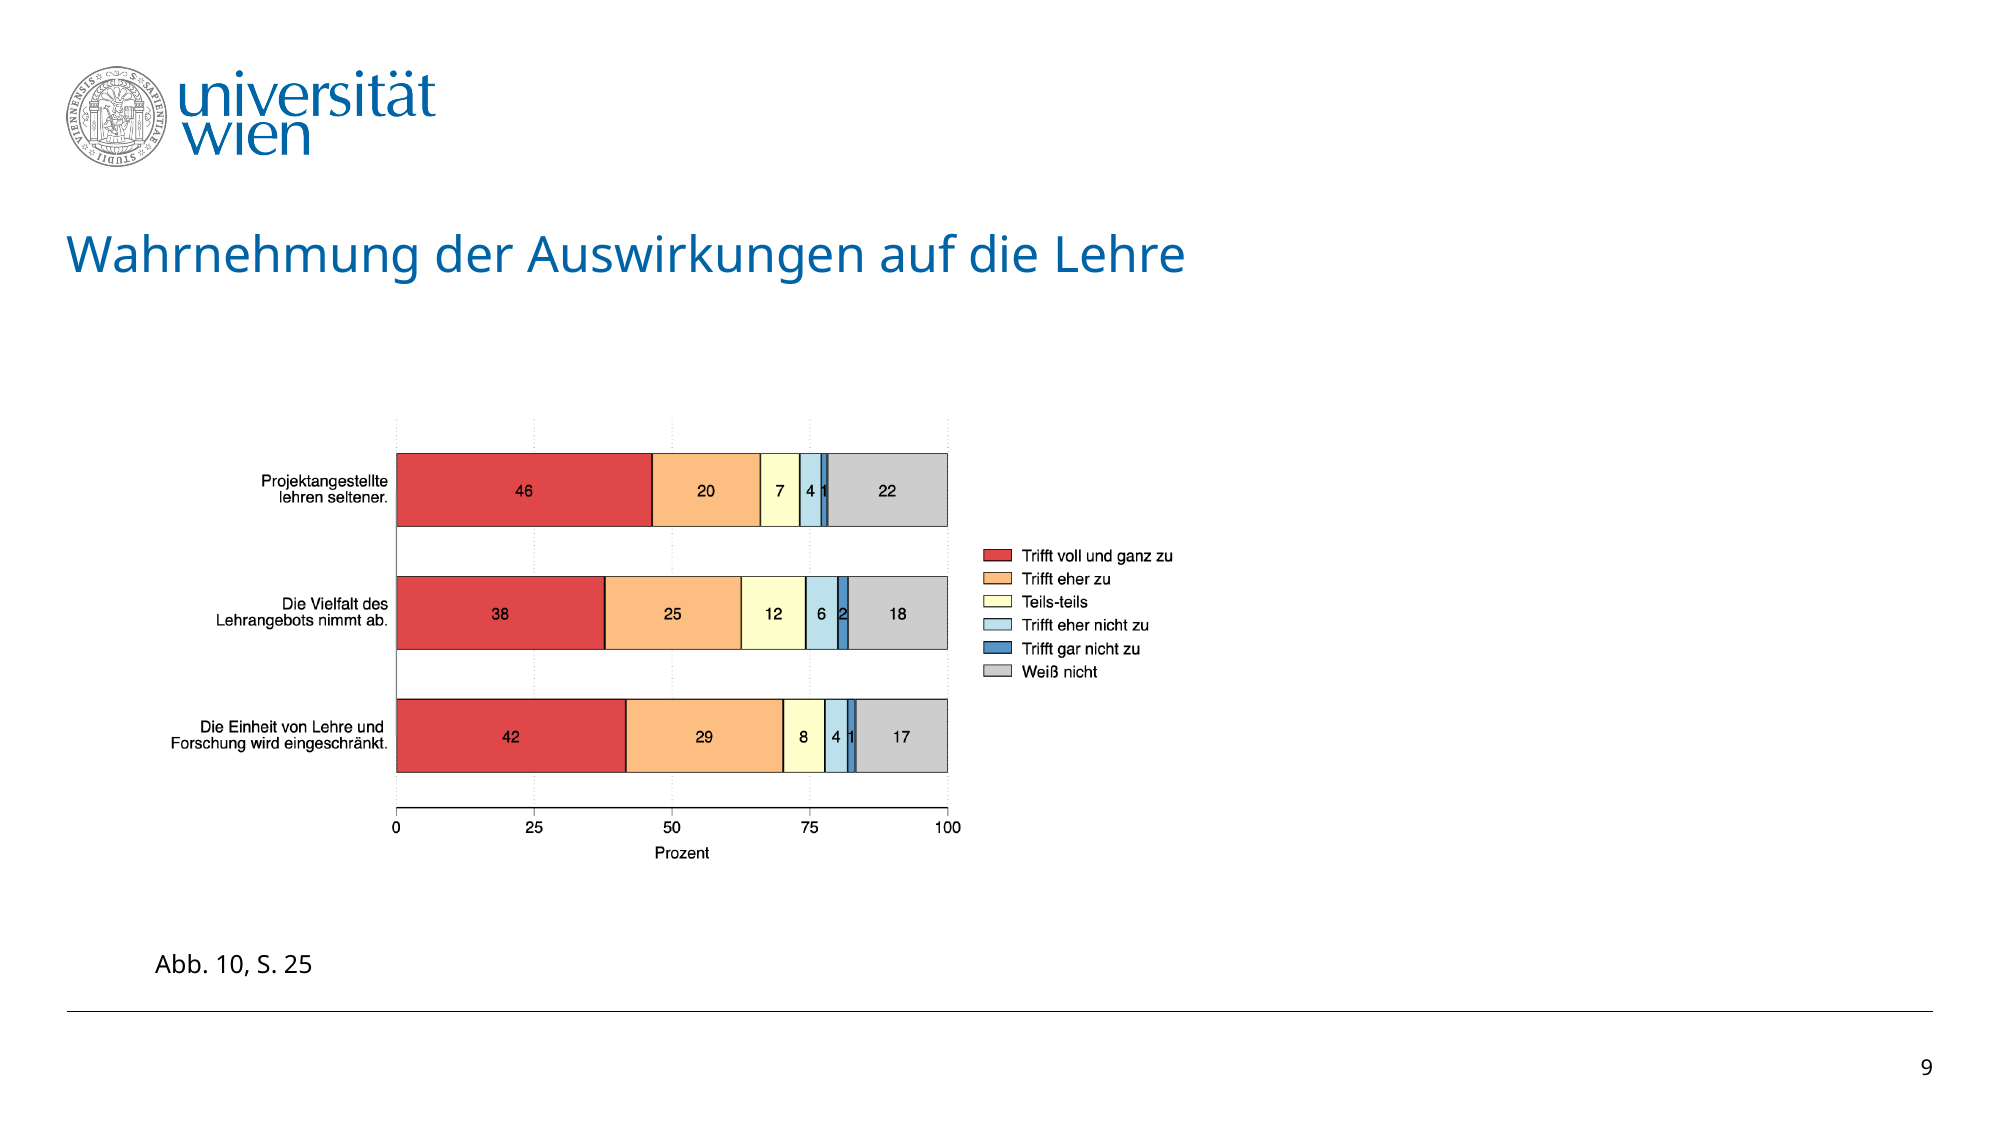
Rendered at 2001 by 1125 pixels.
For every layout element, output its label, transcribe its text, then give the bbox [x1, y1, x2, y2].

text_box Abb. 10, S. 25 [140, 941, 684, 986]
slide_number 9 [1797, 1053, 1933, 1114]
picture [66, 66, 436, 167]
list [133, 399, 1212, 890]
title Wahrnehmung der Auswirkungen auf die Lehre [66, 218, 1467, 284]
